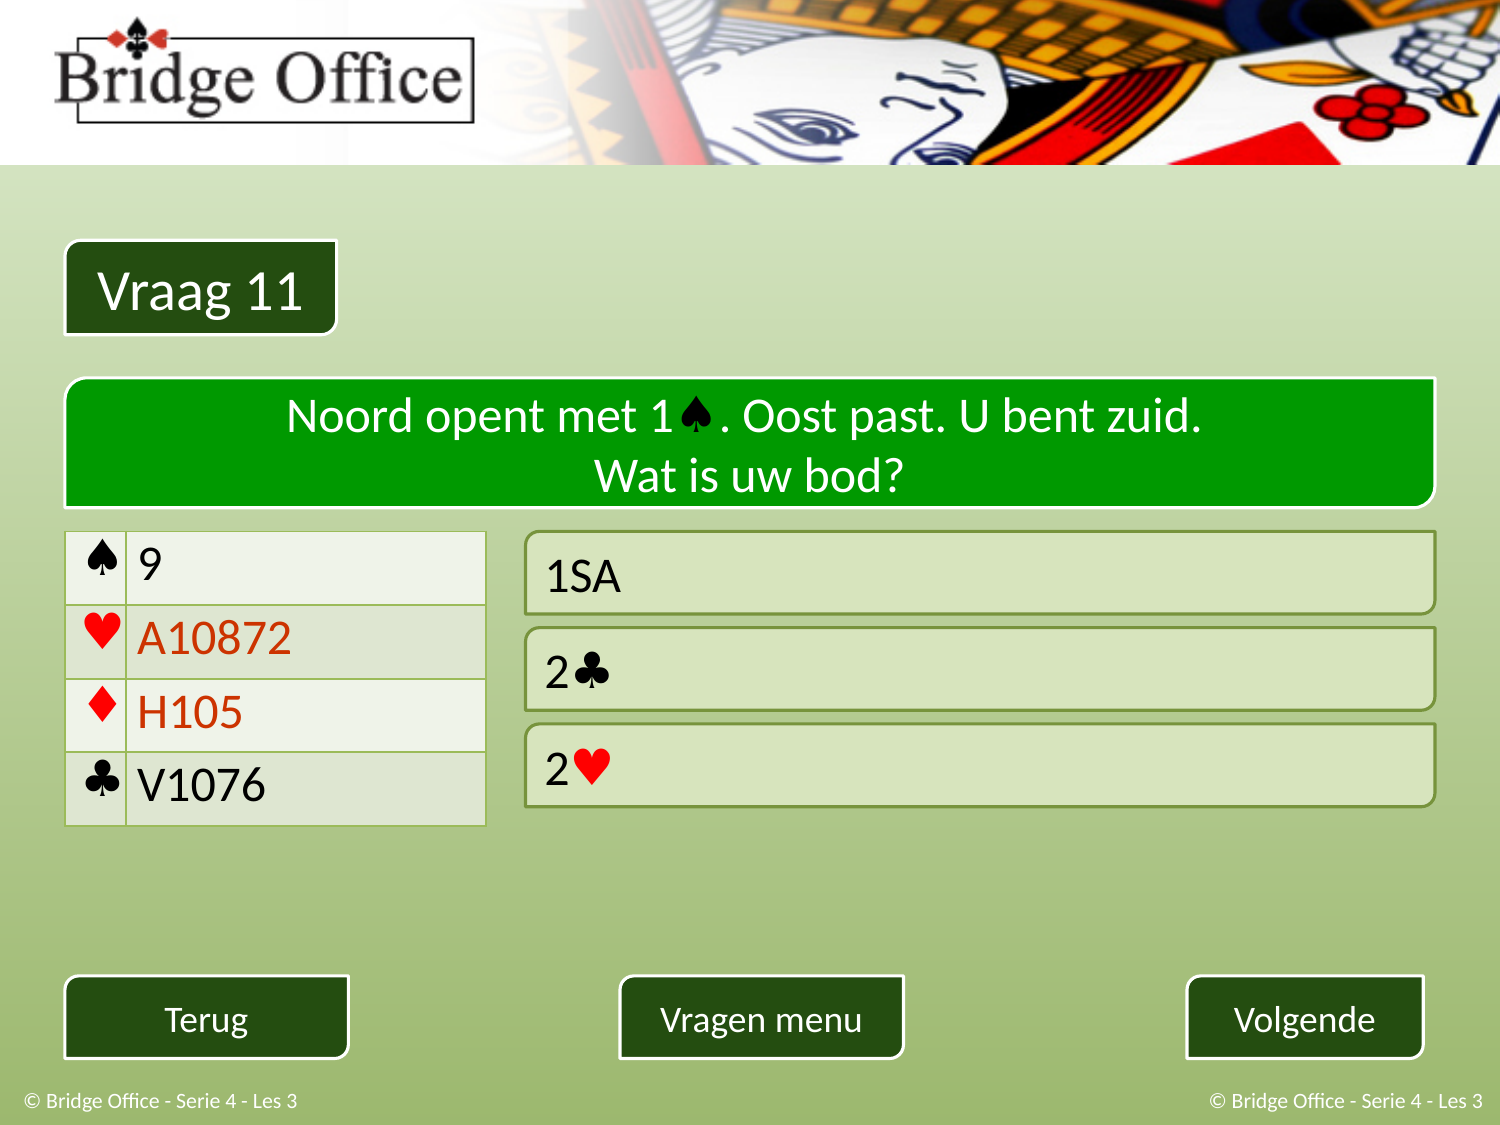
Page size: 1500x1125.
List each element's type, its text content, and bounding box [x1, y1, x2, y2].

text_box 2♣ [523, 626, 1437, 712]
table_cell ♣ [66, 753, 125, 825]
table_header 9 [127, 532, 485, 604]
text_box © Bridge Office - Serie 4 - Les 3 [8, 1079, 393, 1121]
text_box Volgende [1185, 974, 1425, 1061]
table_cell A10872 [127, 606, 485, 678]
text_box Vraag 11 [63, 238, 339, 337]
text_box 1SA [523, 529, 1437, 616]
text_box Noord opent met 1♠. Oost past. U bent zuid. Wat is uw bod? [63, 376, 1437, 510]
table_header ♠ [66, 532, 125, 604]
table_cell V1076 [127, 753, 485, 825]
text_box © Bridge Office - Serie 4 - Les 3 [1147, 1079, 1498, 1121]
text_box Vragen menu [618, 974, 906, 1061]
picture [0, 0, 1500, 166]
table_cell ♥ [66, 606, 125, 678]
table_cell H105 [127, 680, 485, 751]
text_box Terug [63, 974, 350, 1061]
table_cell ♦ [66, 680, 125, 751]
text_box 2♥ [523, 722, 1437, 809]
